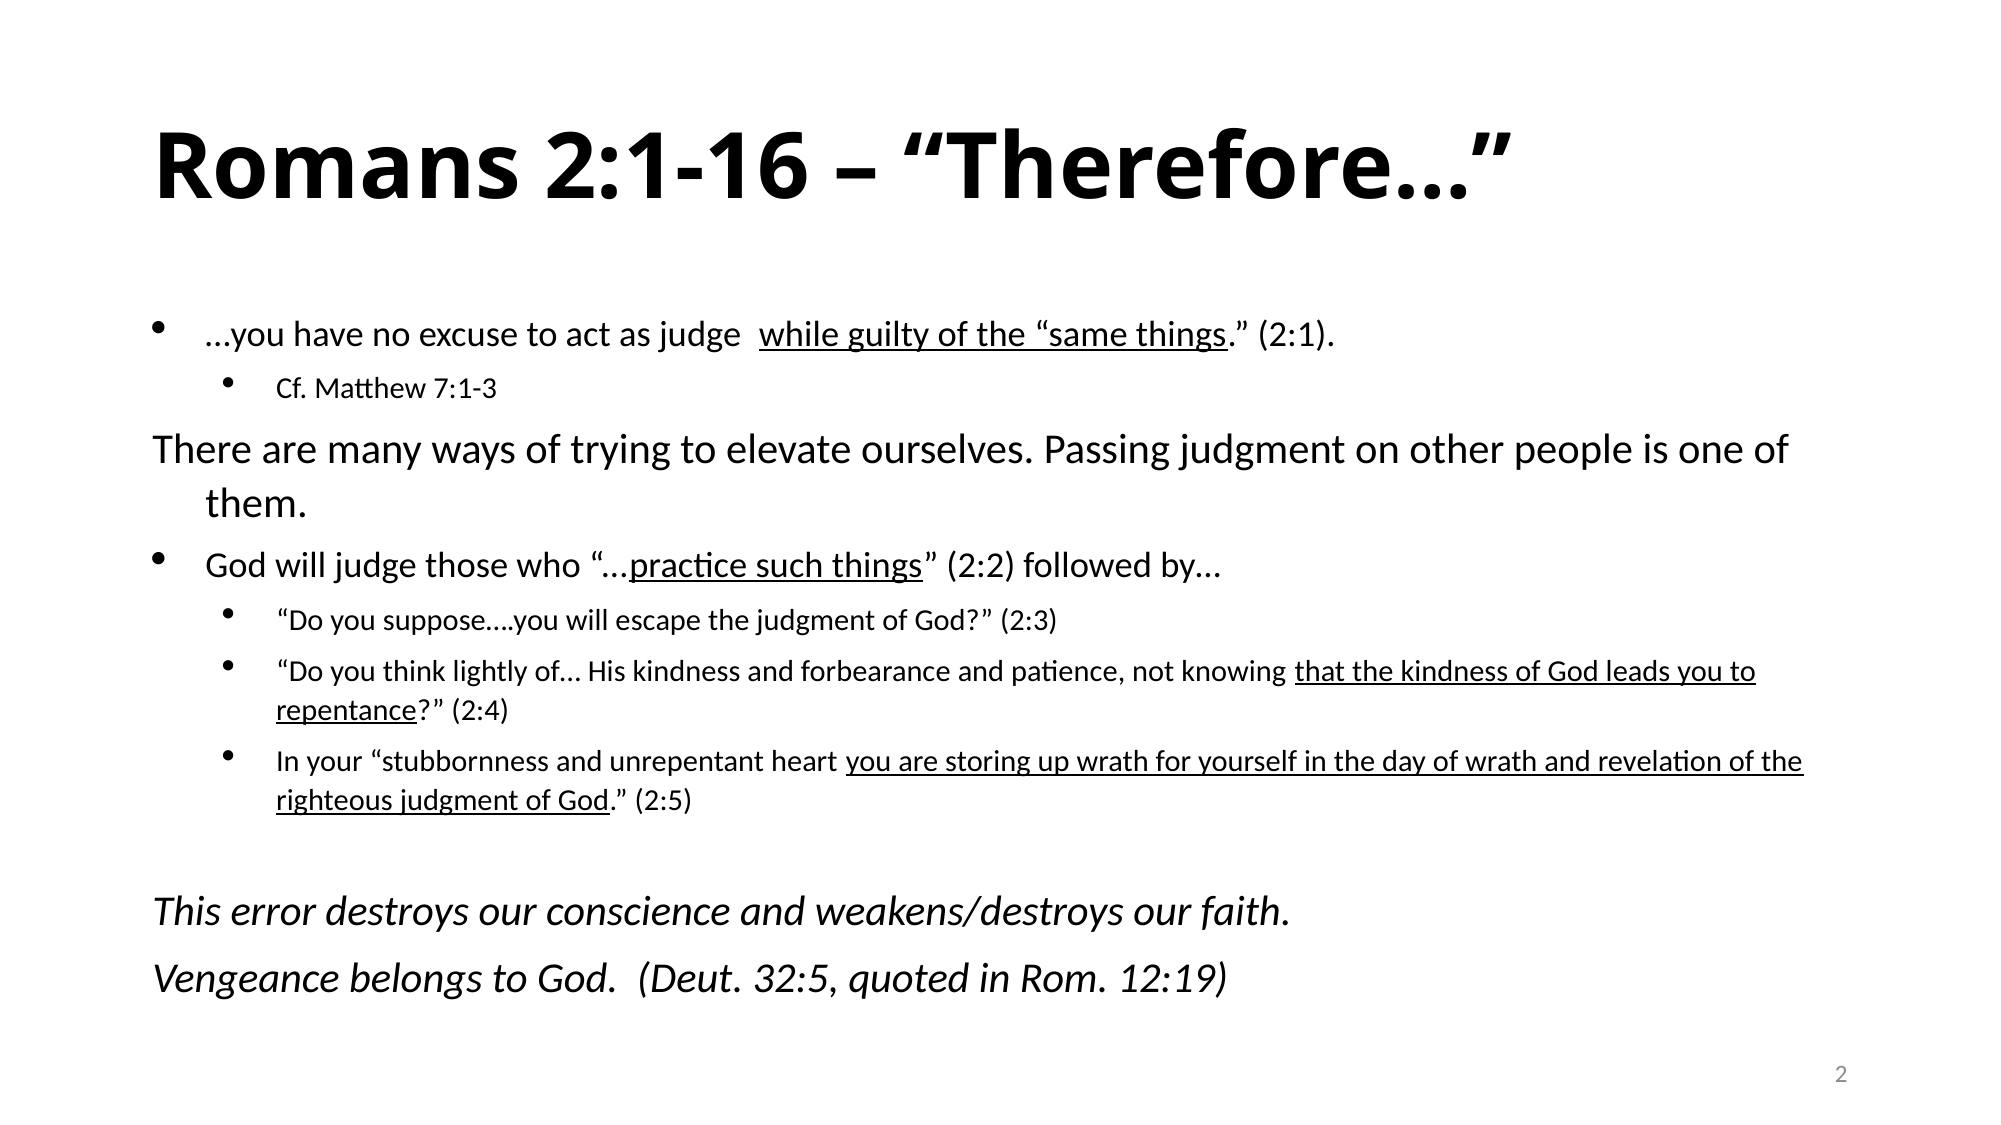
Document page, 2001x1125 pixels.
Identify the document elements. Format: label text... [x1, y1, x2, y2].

list …you have no excuse to act as judge while guilty of the “same things.” (2:1). Cf. Matthew 7:1-3 There are many ways of trying to elevate ourselves. Passing judgment on other people is one of them. God will judge those who “...practice such things” (2:2) followed by… “Do you suppose….you will escape the judgment of God?” (2:3) “Do you think lightly of… His kindness and forbearance and patience, not knowing that the kindness of God leads you to repentance?” (2:4) In your “stubbornness and unrepentant heart you are storing up wrath for yourself in the day of wrath and revelation of the righteous judgment of God.” (2:5) This error destroys our conscience and weakens/destroys our faith. Vengeance belongs to God. (Deut. 32:5, quoted in Rom. 12:19) [137, 299, 1863, 1014]
slide_number 2 [1412, 1042, 1863, 1103]
title Romans 2:1-16 – “Therefore…” [137, 59, 1863, 278]
